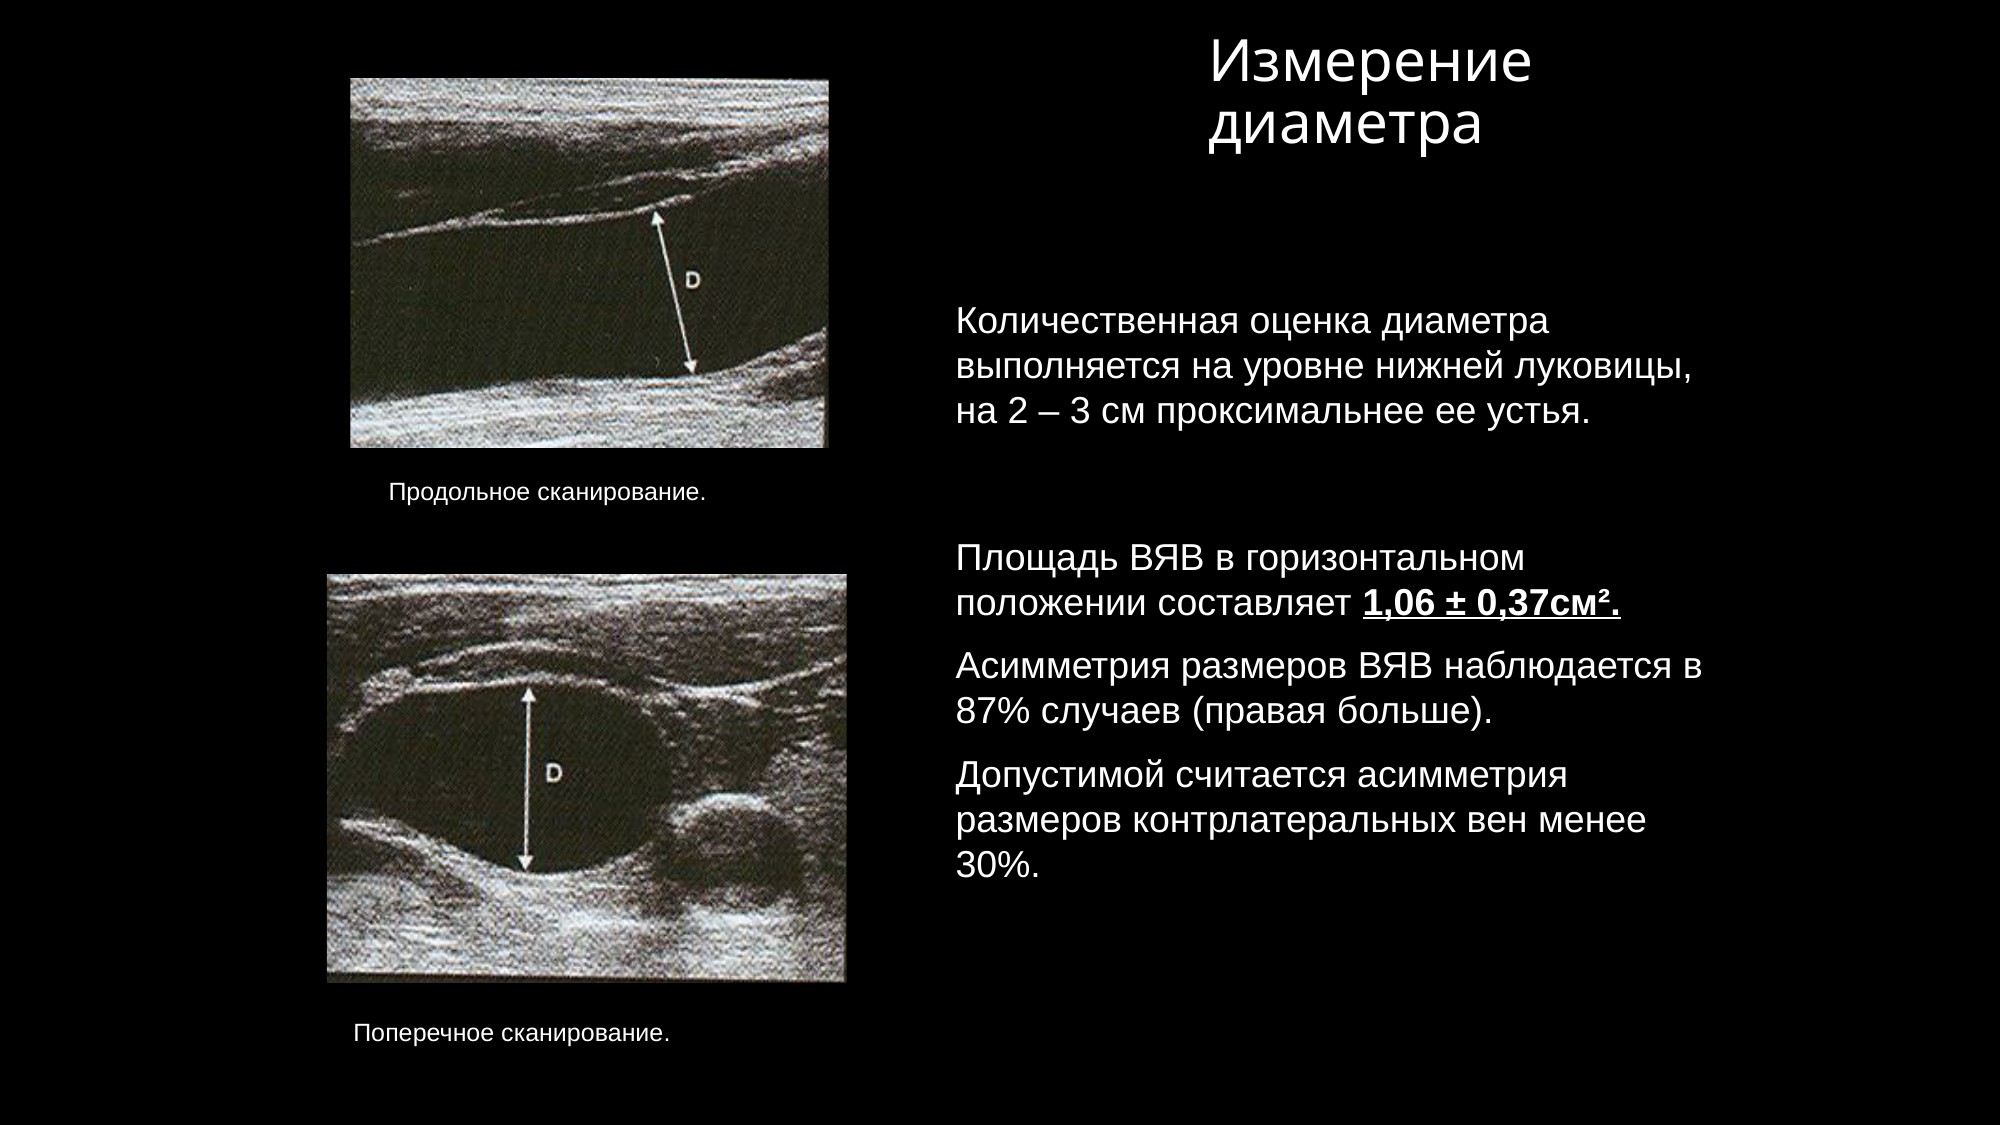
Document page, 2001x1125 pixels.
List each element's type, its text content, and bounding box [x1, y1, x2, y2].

text_box Поперечное сканирование. [338, 1009, 823, 1055]
picture [350, 78, 829, 448]
text_box Продольное сканирование. [373, 467, 811, 513]
title Измерение диаметра [1193, 0, 1750, 188]
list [326, 574, 847, 983]
text_box Количественная оценка диаметра выполняется на уровне нижней луковицы, на 2 – 3 см проксимальнее ее устья. [940, 289, 1750, 439]
text_box Площадь ВЯВ в горизонтальном положении составляет 1,06 ± 0,37см². Асимметрия размеров ВЯВ наблюдается в 87% случаев (правая больше). Допустимой считается асимметрия размеров контрлатеральных вен менее 30%. [940, 525, 1721, 893]
